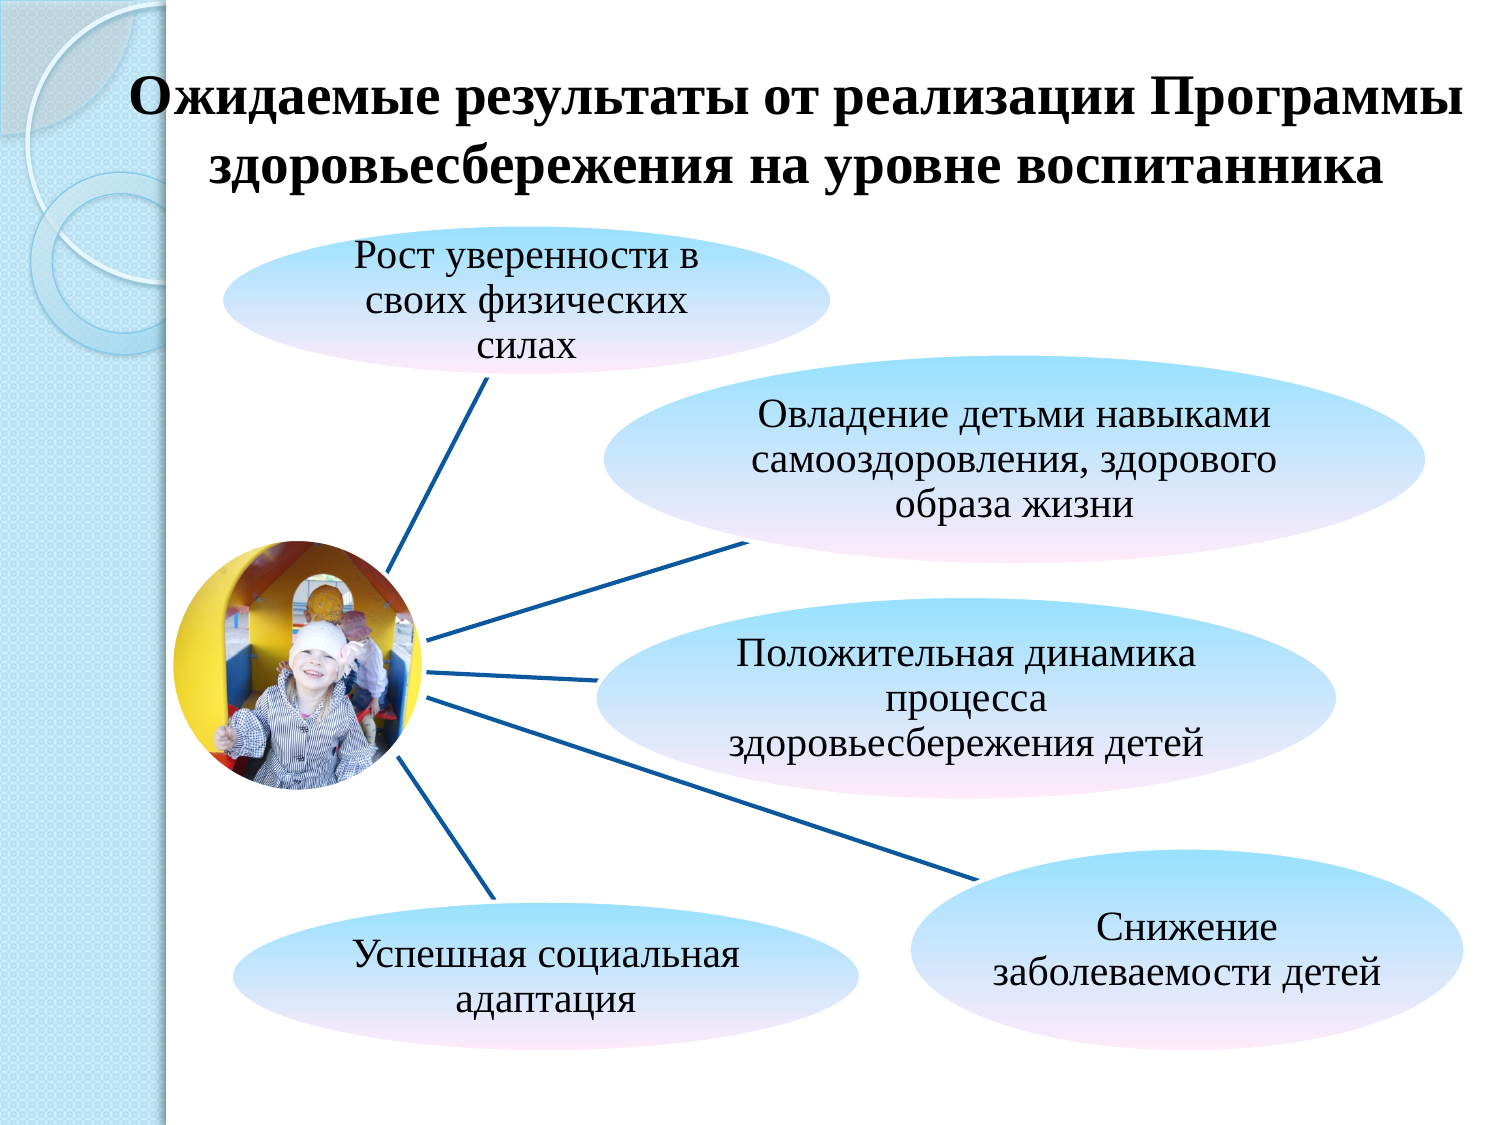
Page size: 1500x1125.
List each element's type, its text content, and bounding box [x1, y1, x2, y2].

title Ожидаемые результаты от реализации Программы здоровьесбережения на уровне воспитанника [112, 19, 1483, 233]
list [170, 237, 1466, 1125]
